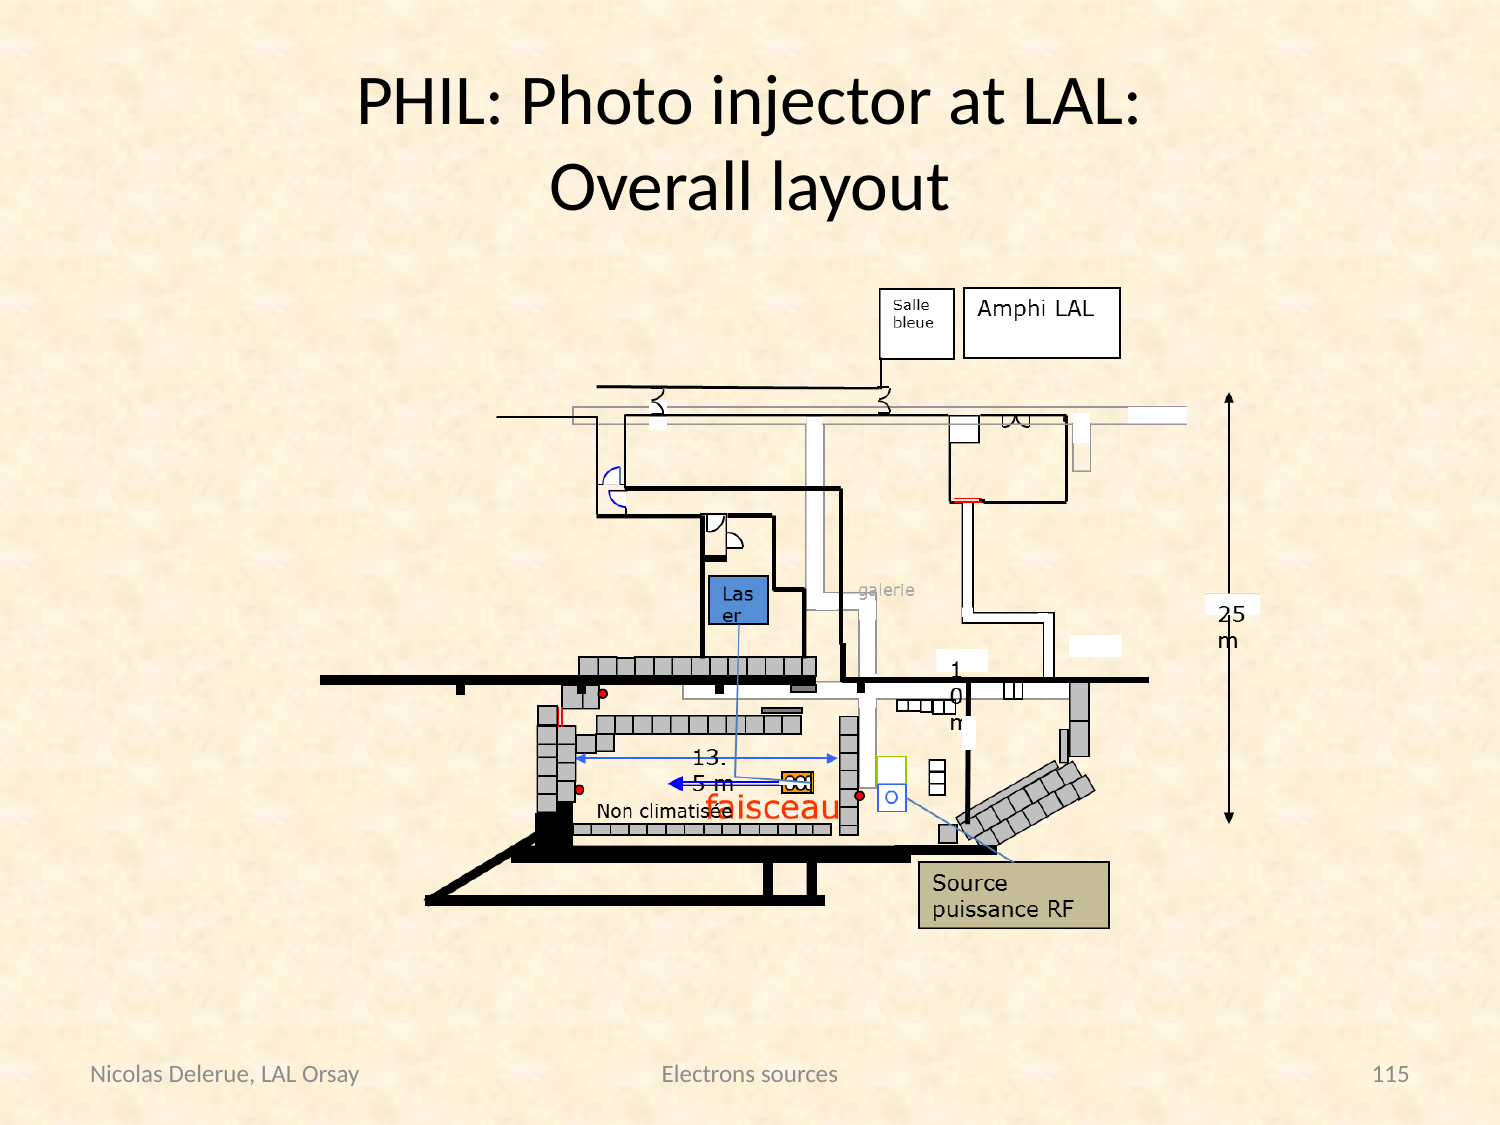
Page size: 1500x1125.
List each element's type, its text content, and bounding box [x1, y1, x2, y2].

slide_number Nicolas Delerue, LAL Orsay [75, 1042, 425, 1103]
footer Electrons sources [512, 1042, 988, 1103]
title PHIL: Photo injector at LAL: Overall layout [75, 45, 1425, 233]
picture [0, 0, 1500, 1125]
slide_number 115 [1074, 1042, 1425, 1103]
